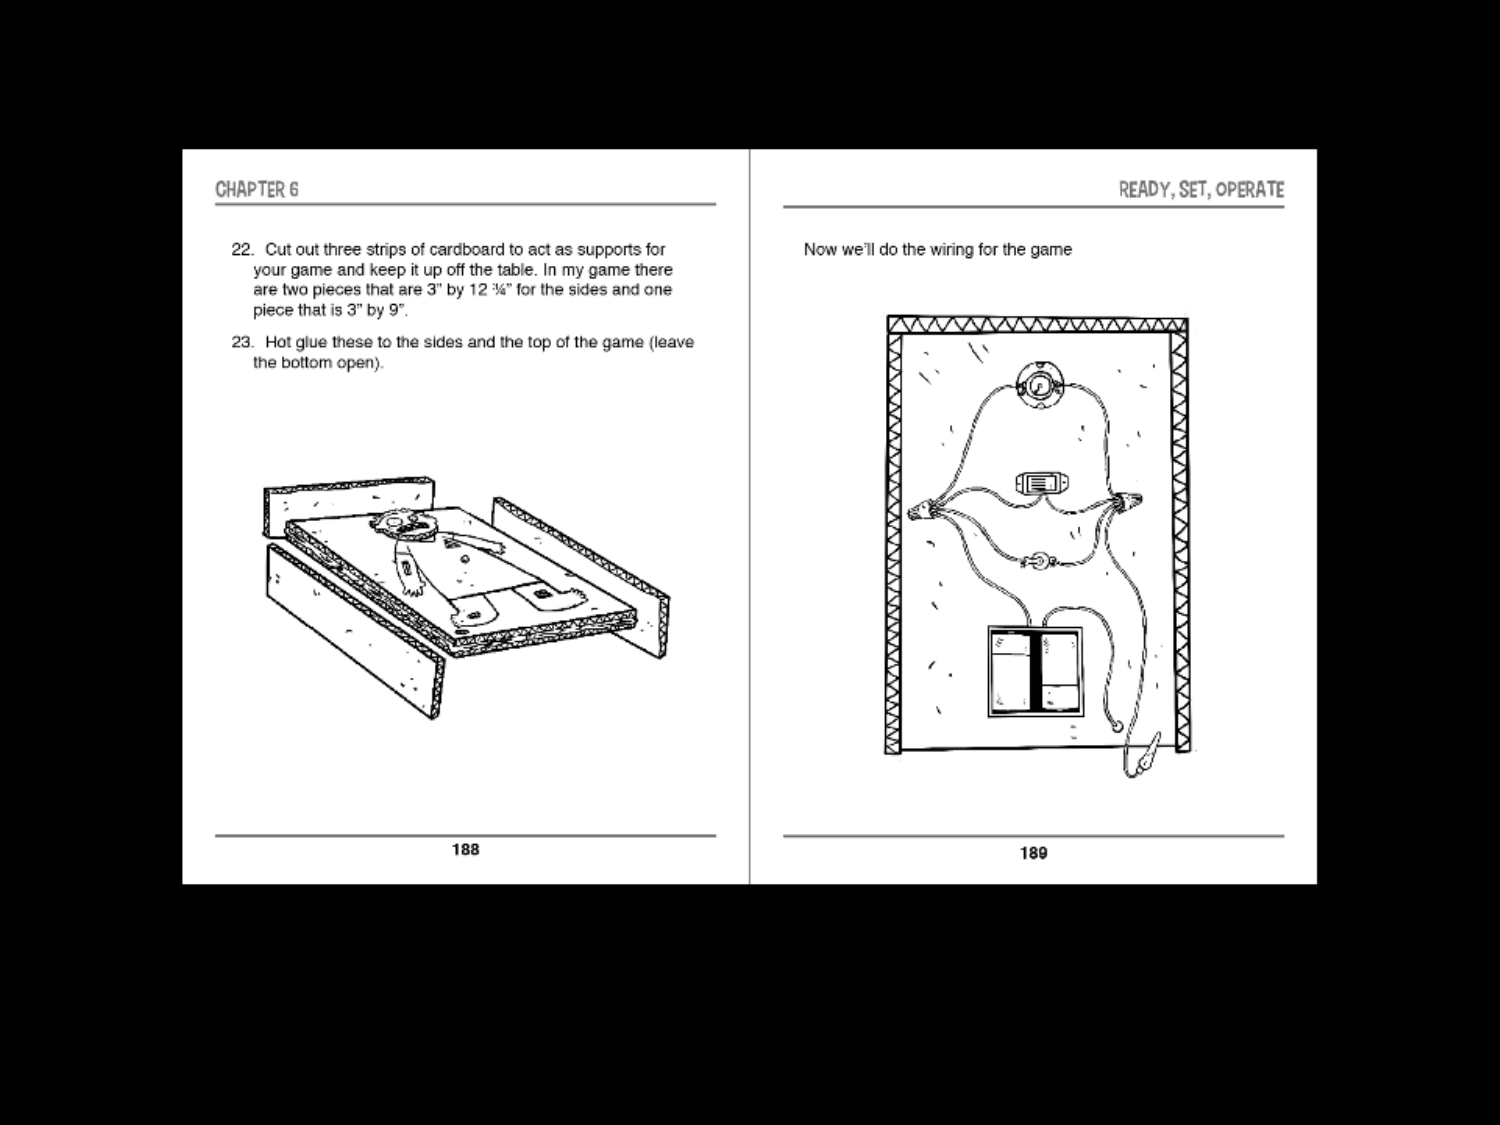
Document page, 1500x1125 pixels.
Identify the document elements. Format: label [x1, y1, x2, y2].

list [74, 145, 1426, 889]
